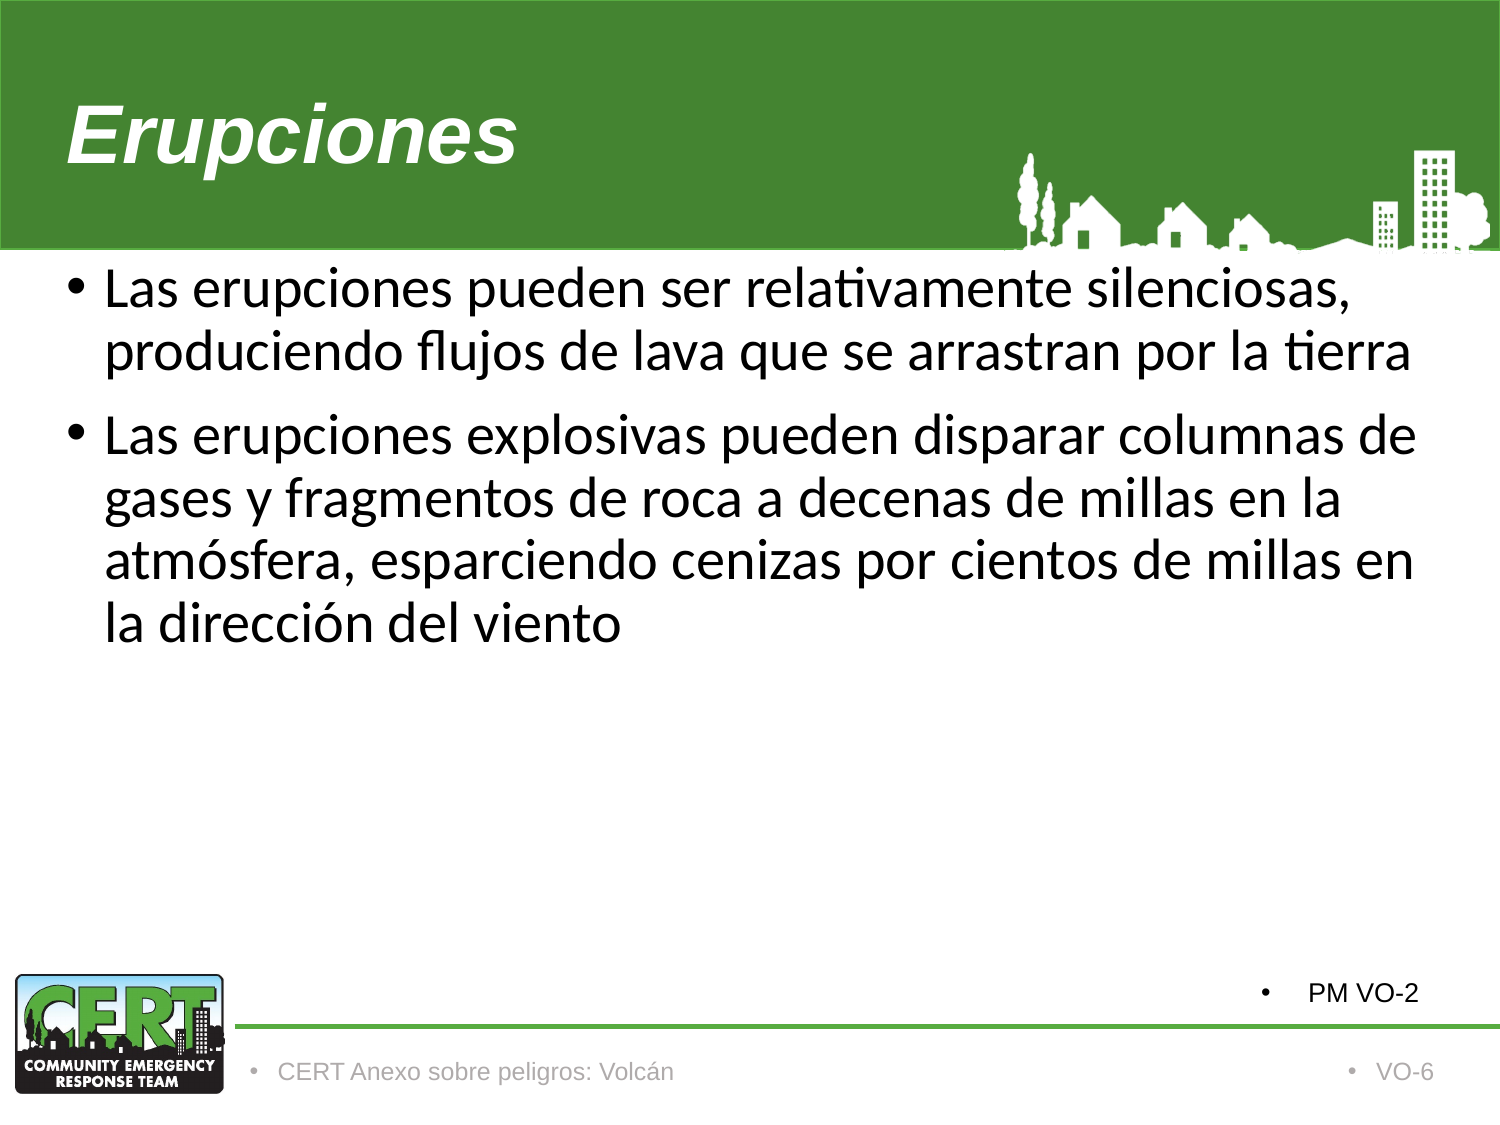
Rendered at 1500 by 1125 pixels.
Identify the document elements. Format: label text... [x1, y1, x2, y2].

list Las erupciones pueden ser relativamente silenciosas, produciendo flujos de lava que se arrastran por la tierra Las erupciones explosivas pueden disparar columnas de gases y fragmentos de roca a decenas de millas en la atmósfera, esparciendo cenizas por cientos de millas en la dirección del viento [51, 249, 1449, 1034]
picture [14, 973, 225, 1094]
title Erupciones [51, 52, 1005, 220]
list CERT Anexo sobre peligros: Volcán [234, 1047, 963, 1098]
picture [1009, 143, 1500, 254]
list VO-6 [1153, 1047, 1450, 1098]
list PM VO-2 [1234, 964, 1446, 1024]
